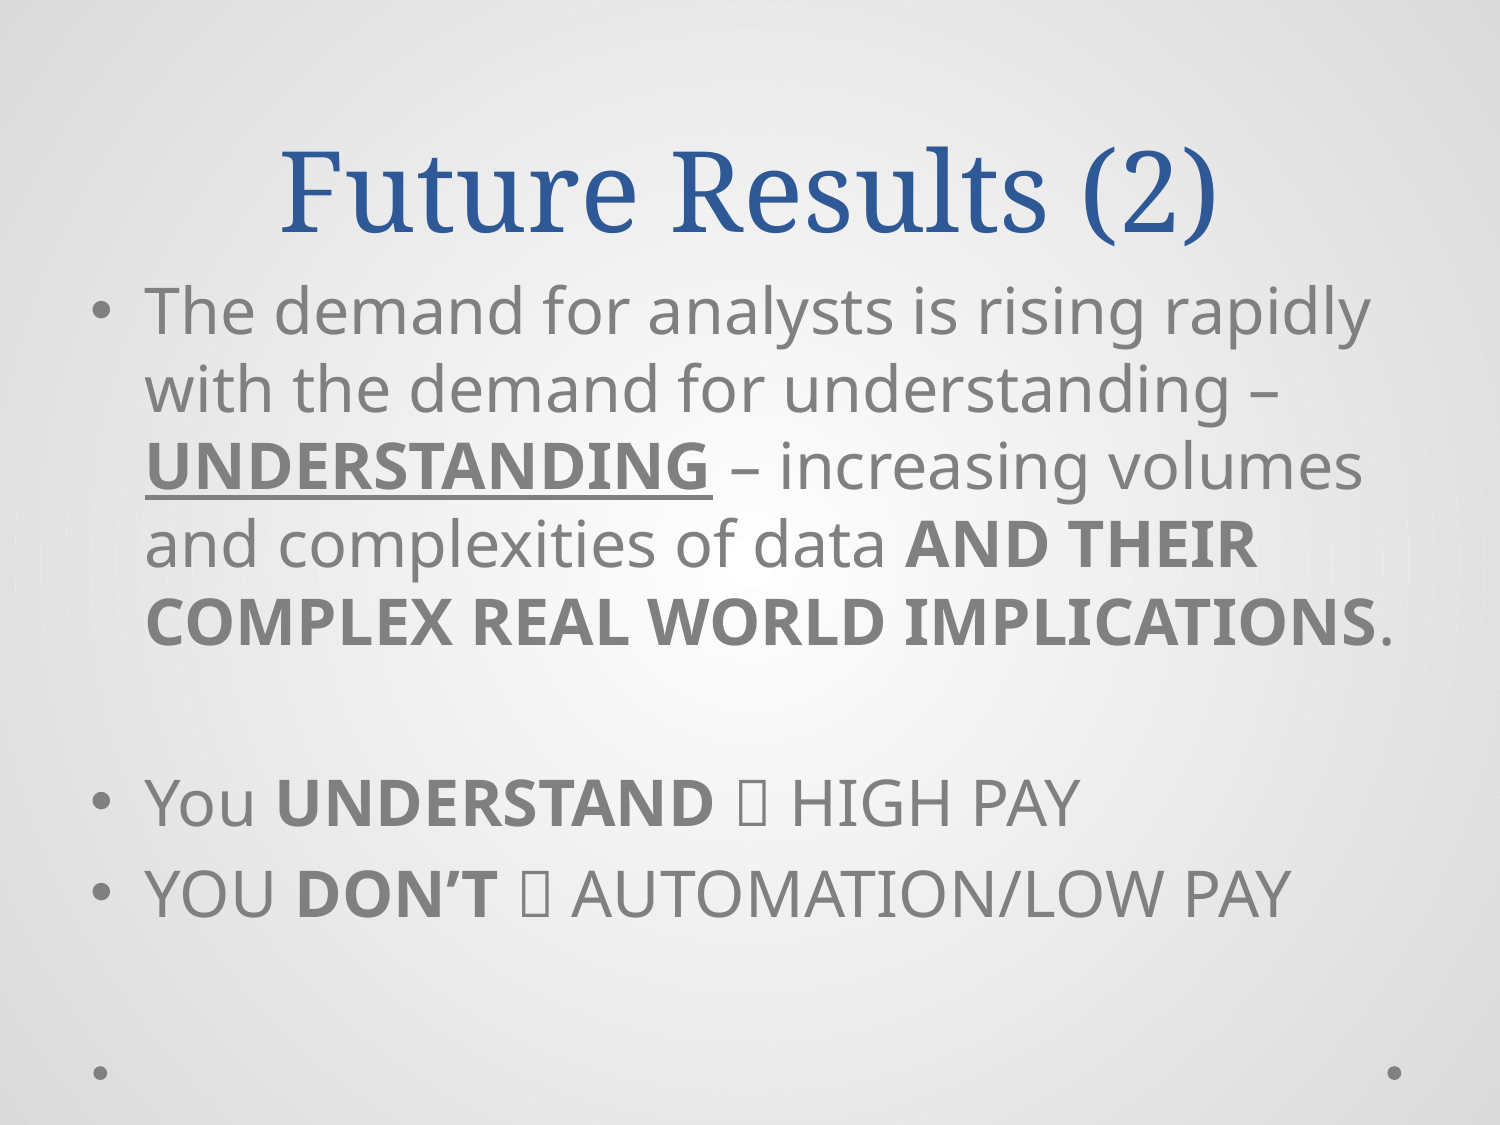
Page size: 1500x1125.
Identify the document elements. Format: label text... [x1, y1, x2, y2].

list The demand for analysts is rising rapidly with the demand for understanding – UNDERSTANDING – increasing volumes and complexities of data AND THEIR COMPLEX REAL WORLD IMPLICATIONS. You UNDERSTAND  HIGH PAY YOU DON’T  AUTOMATION/LOW PAY [75, 262, 1425, 1005]
title Future Results (2) [75, 0, 1425, 262]
